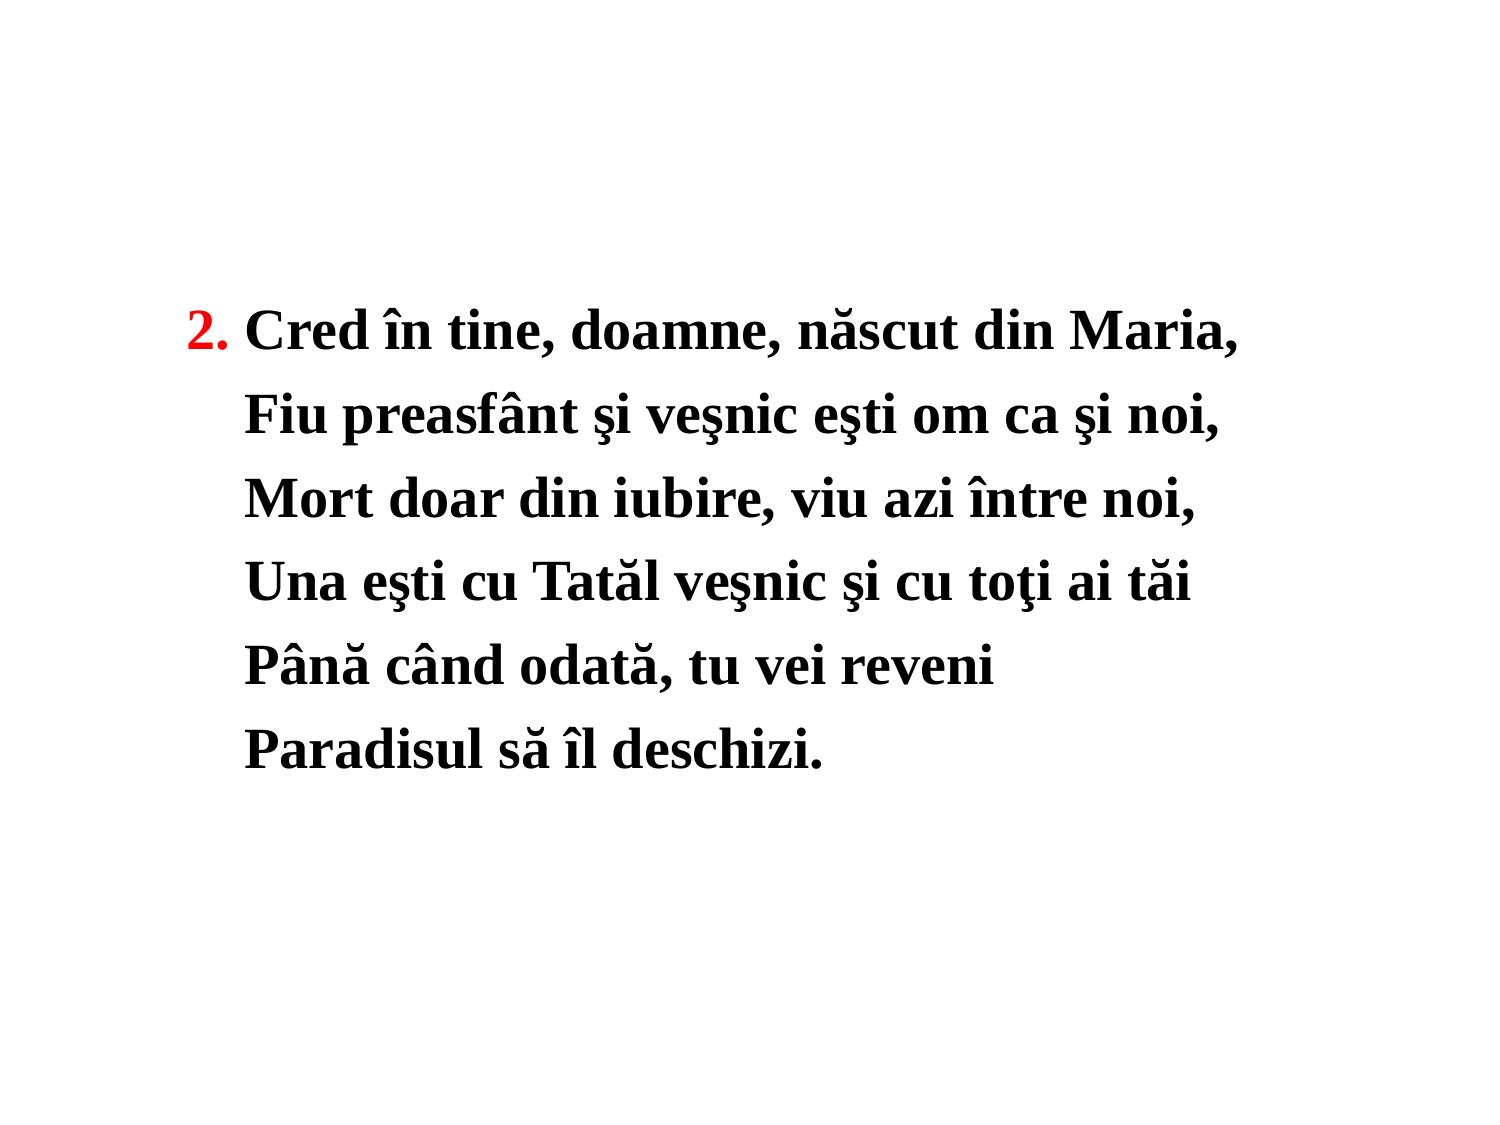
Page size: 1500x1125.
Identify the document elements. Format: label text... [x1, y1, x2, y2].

list 2. Cred în tine, doamne, născut din Maria, Fiu preasfânt şi veşnic eşti om ca şi noi, Mort doar din iubire, viu azi între noi, Una eşti cu Tatăl veşnic şi cu toţi ai tăi Până când odată, tu vei reveni Paradisul să îl deschizi. [156, 124, 1277, 821]
